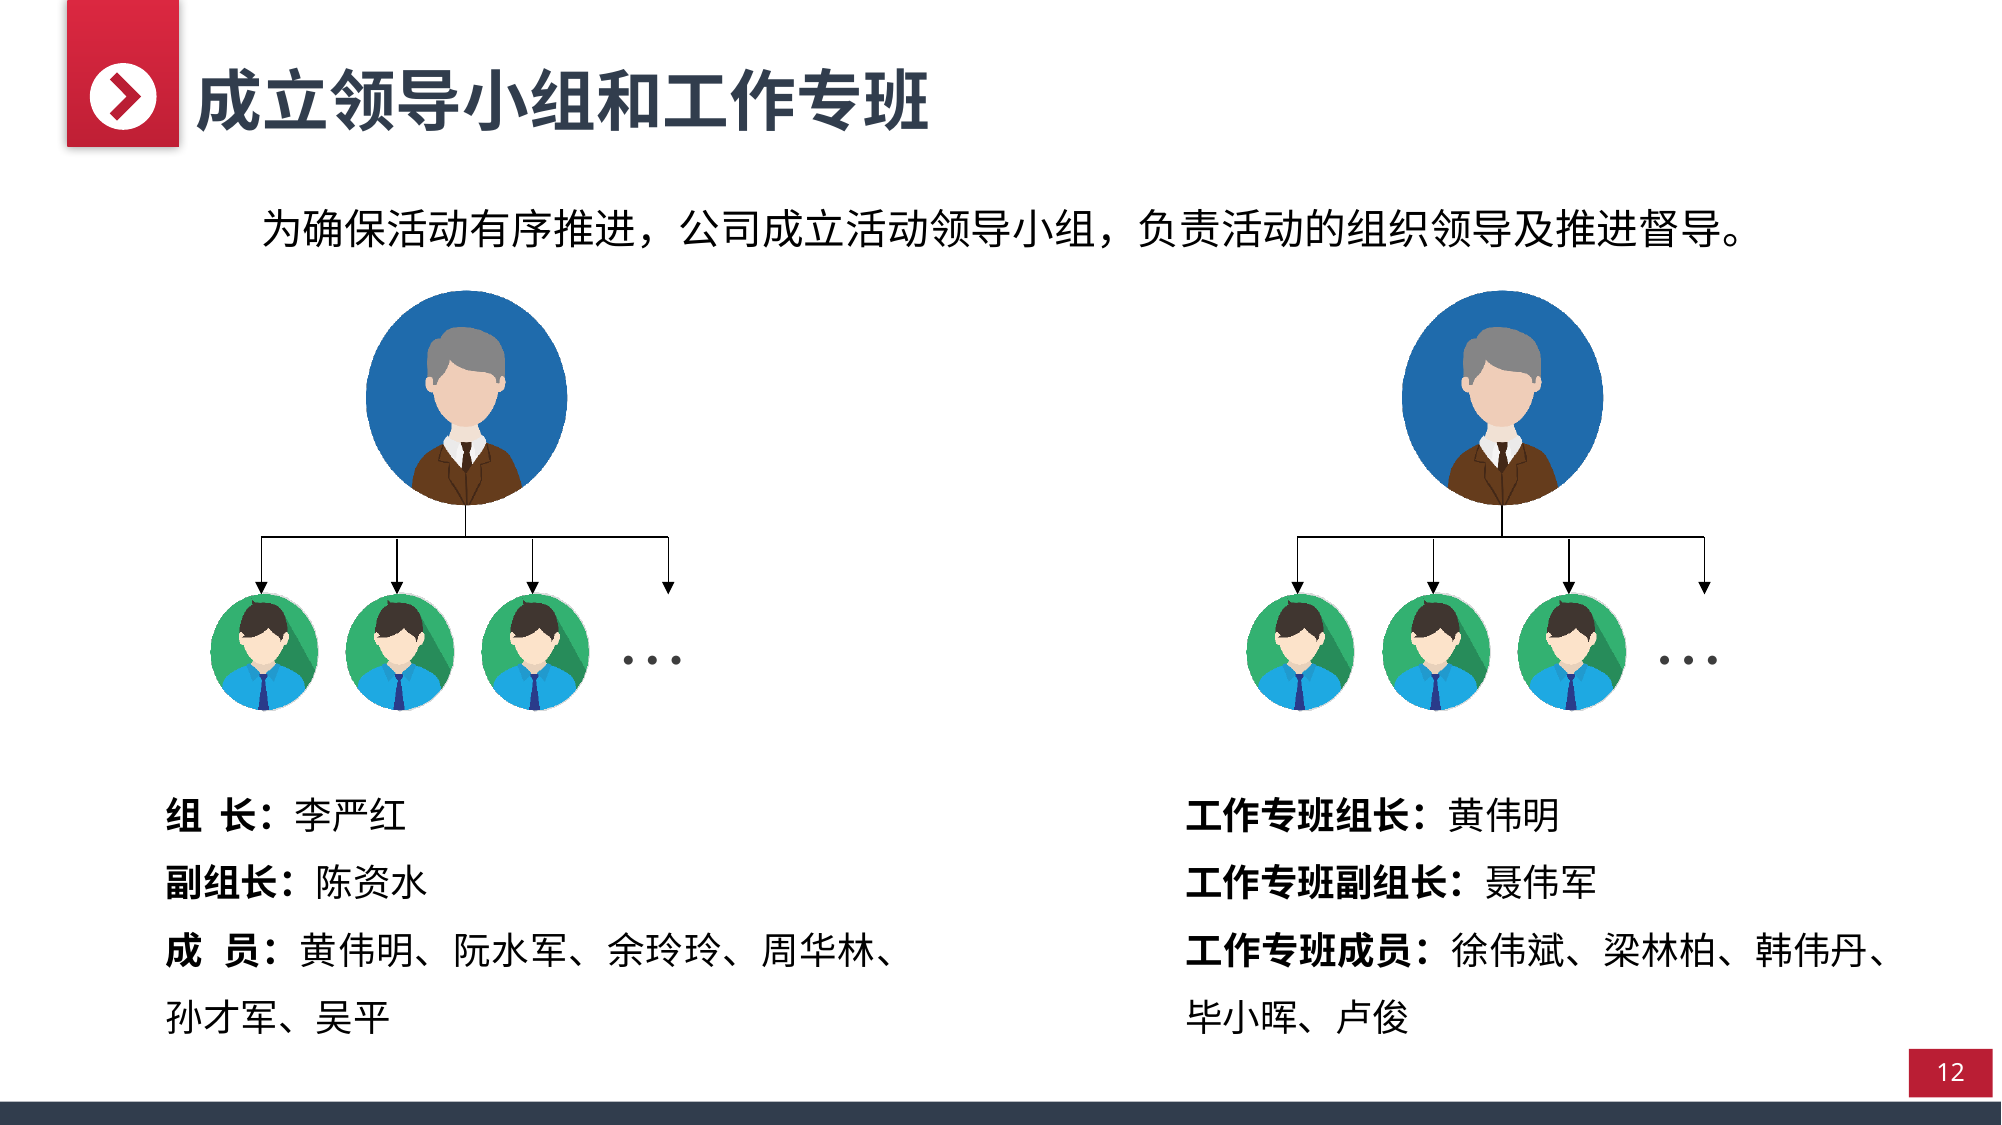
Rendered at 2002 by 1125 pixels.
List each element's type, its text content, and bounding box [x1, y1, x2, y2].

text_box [185, 260, 737, 730]
text_box 为确保活动有序推进，公司成立活动领导小组，负责活动的组织领导及推进督导。 [139, 195, 1886, 261]
text_box 成立领导小组和工作专班 [187, 50, 1020, 146]
text_box 工作专班组长：黄伟明 工作专班副组长：聂伟军 工作专班成员：徐伟斌、梁林柏、韩伟丹、毕小晖、卢俊 [1170, 762, 1922, 1047]
text_box [67, 0, 179, 147]
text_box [89, 62, 157, 131]
text_box 组 长：李严红 副组长：陈资水 成 员：黄伟明、阮水军、余玲玲、周华林、孙才军、吴平 [150, 762, 929, 1047]
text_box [1222, 260, 1773, 730]
